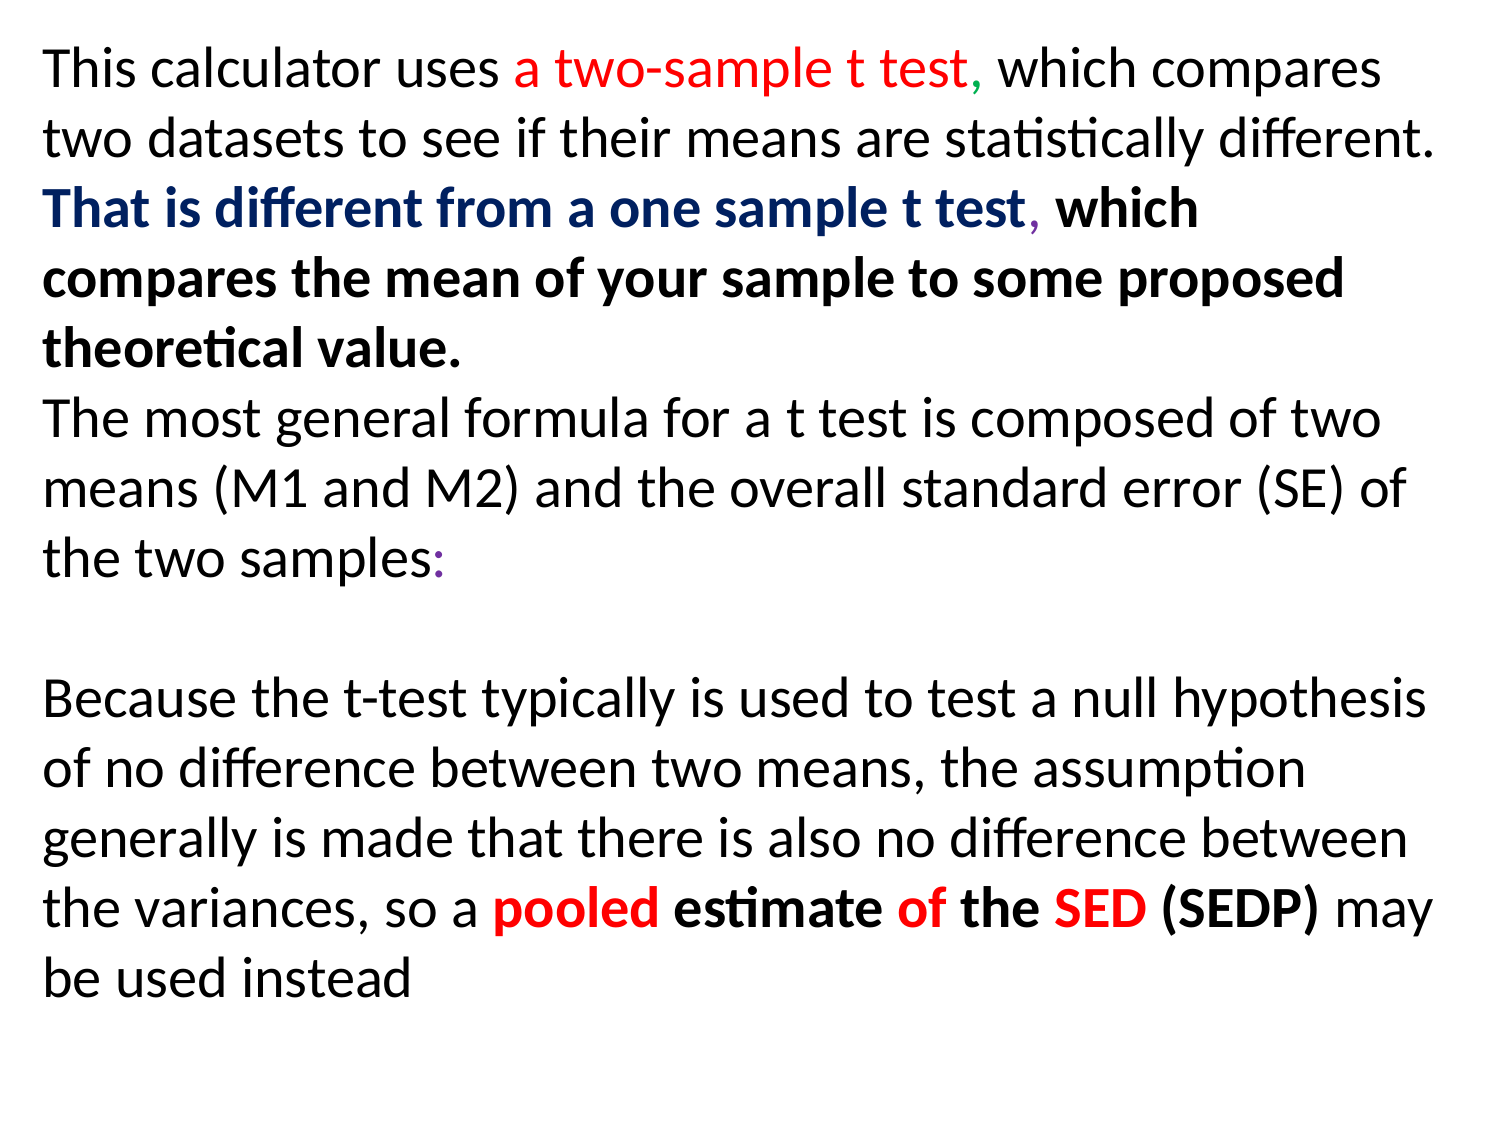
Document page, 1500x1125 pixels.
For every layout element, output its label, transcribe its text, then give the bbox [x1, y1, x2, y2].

text_box This calculator uses a two-sample t test, which compares two datasets to see if their means are statistically different. That is different from a one sample t test, which compares the mean of your sample to some proposed theoretical value. The most general formula for a t test is composed of two means (M1 and M2) and the overall standard error (SE) of the two samples: Because the t-test typically is used to test a null hypothesis of no difference between two means, the assumption generally is made that there is also no difference between the variances, so a pooled estimate of the SED (SEDP) may be used instead [27, 21, 1455, 1017]
